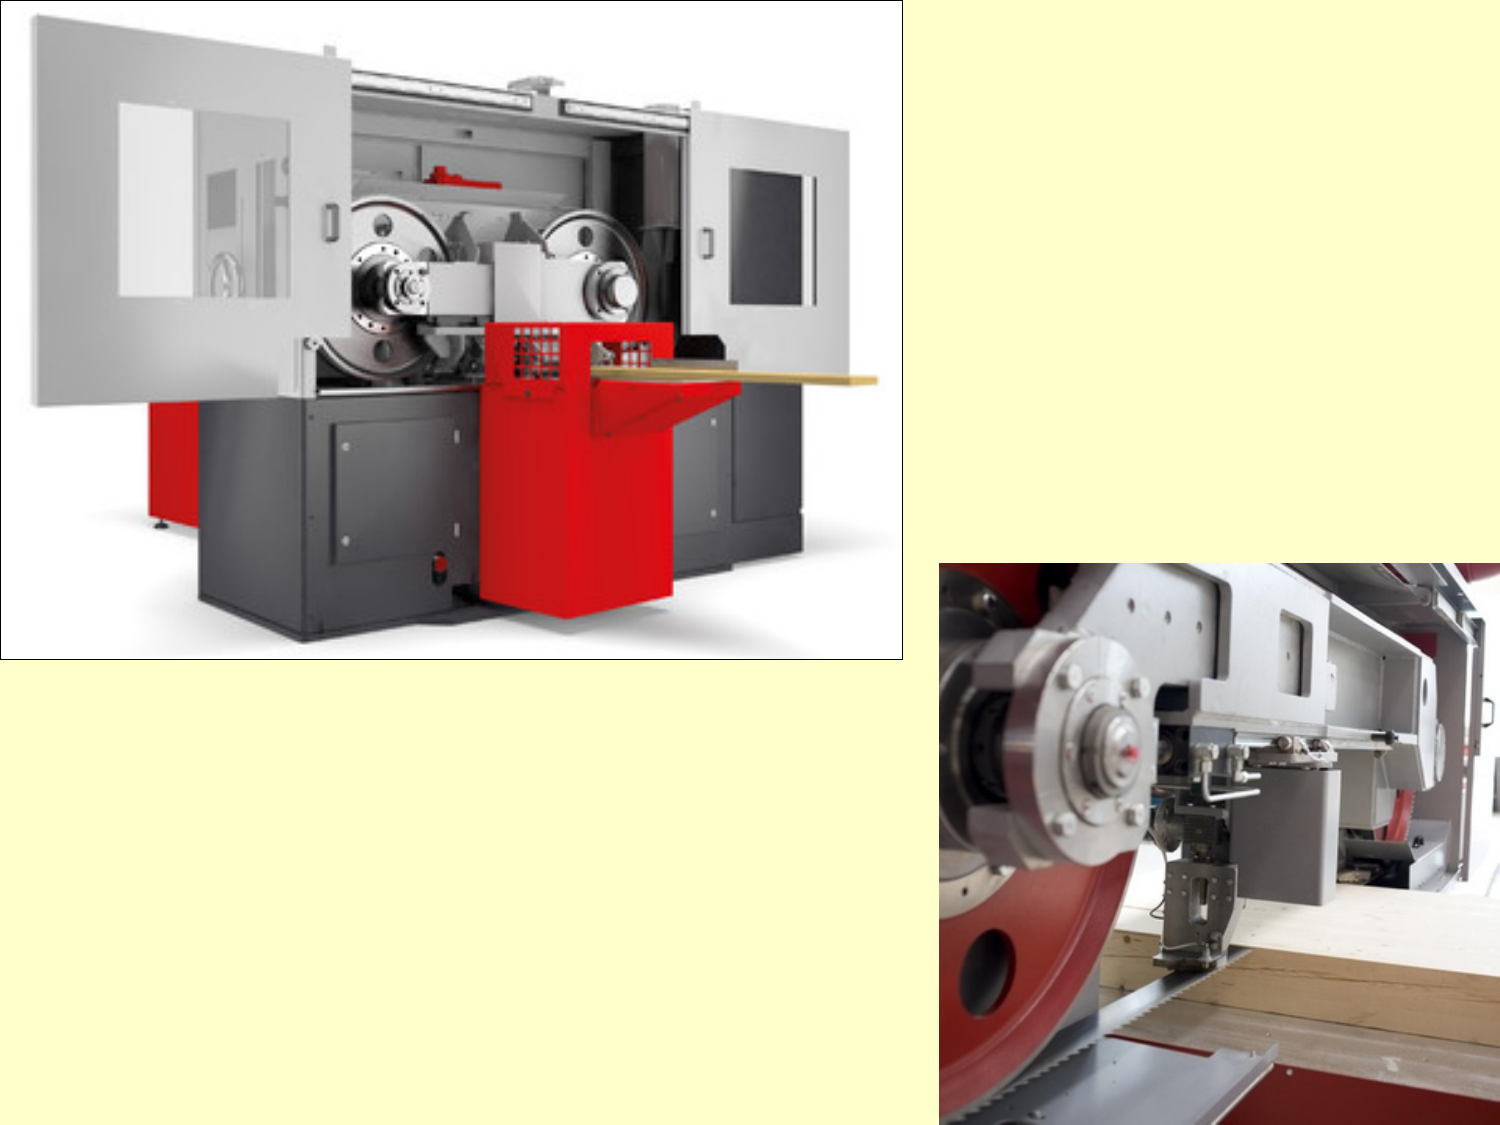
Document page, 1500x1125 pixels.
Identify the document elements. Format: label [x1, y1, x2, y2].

picture [938, 563, 1500, 1125]
picture [0, 0, 903, 661]
